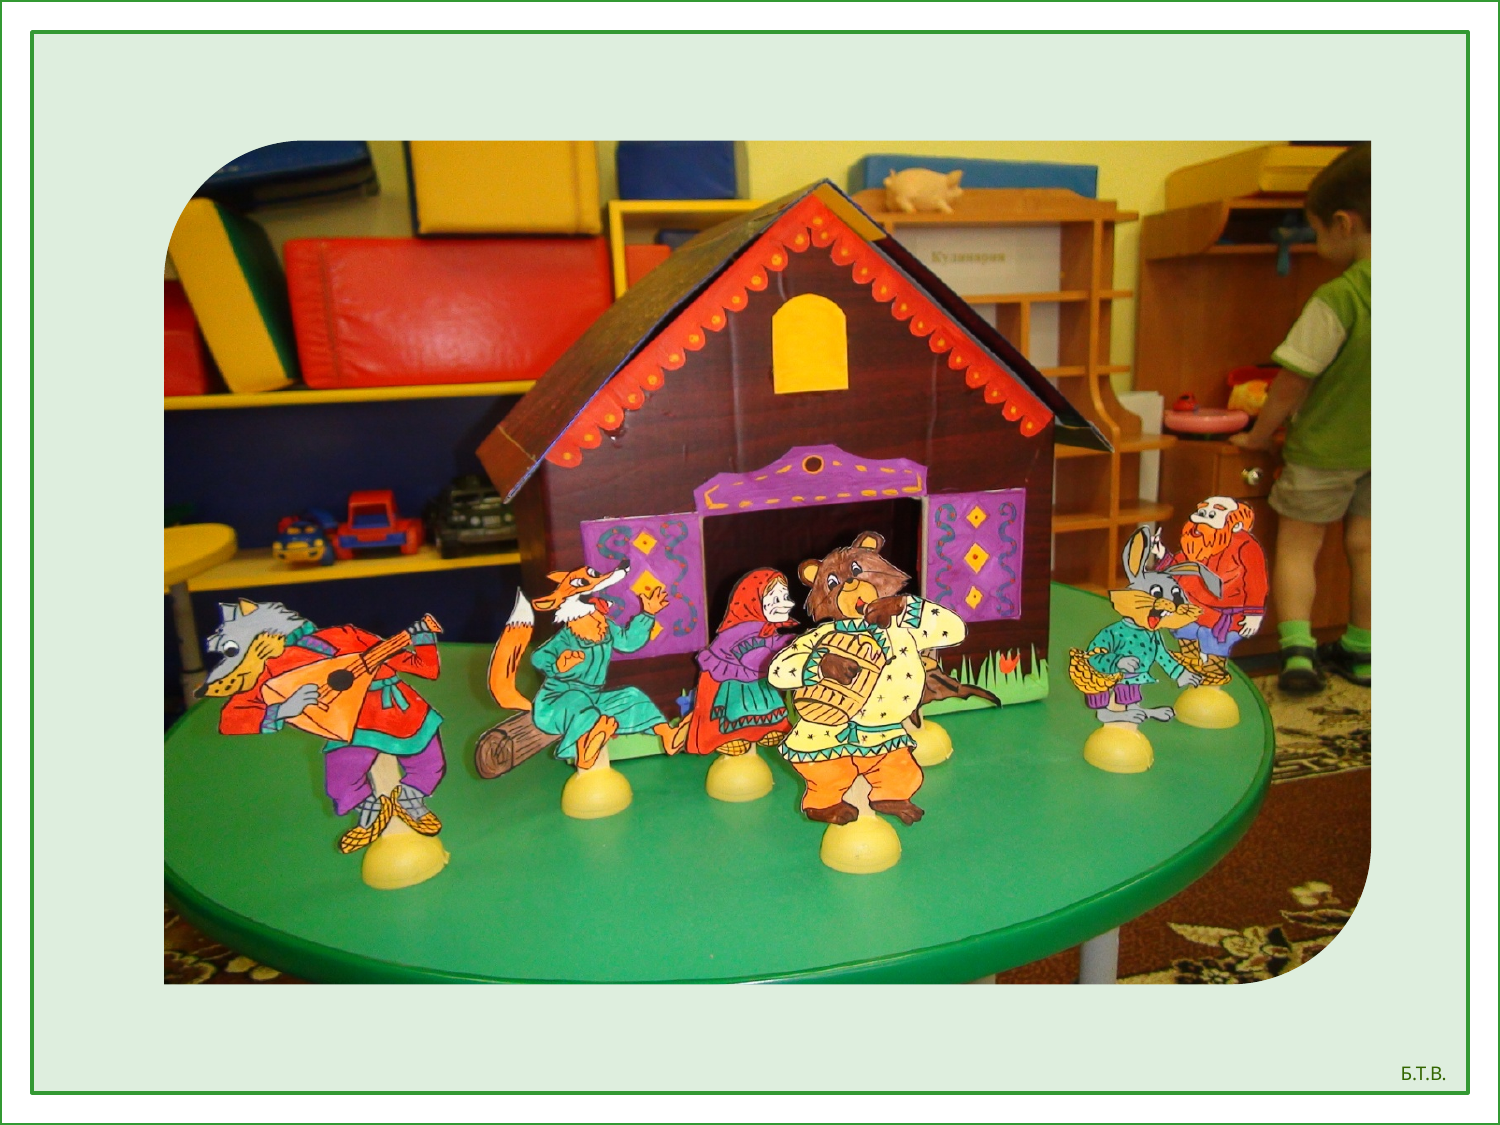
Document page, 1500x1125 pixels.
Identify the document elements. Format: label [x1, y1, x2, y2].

list [163, 140, 1372, 985]
